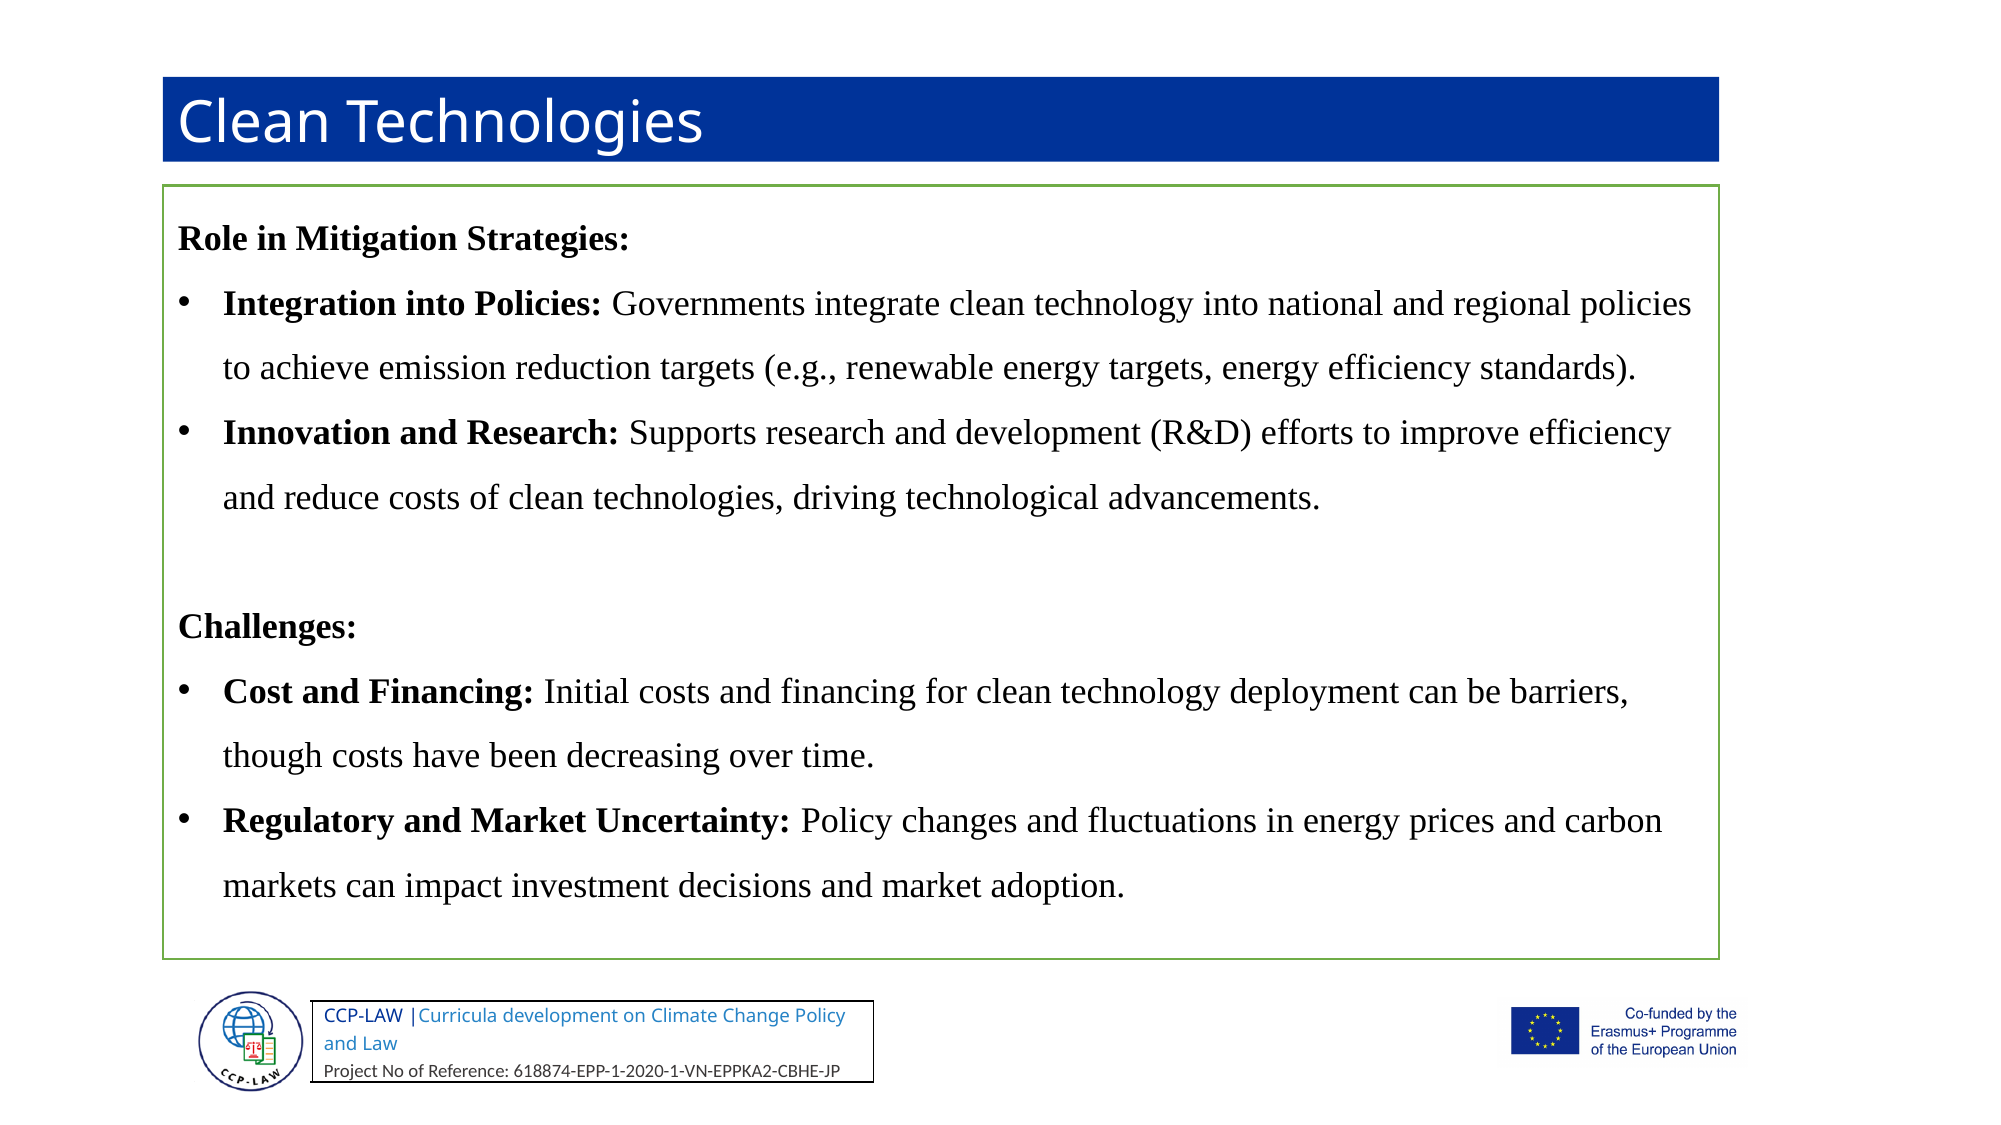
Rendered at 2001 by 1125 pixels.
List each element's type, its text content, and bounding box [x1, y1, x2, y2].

picture [1497, 997, 1748, 1068]
picture [195, 984, 310, 1095]
text_box Role in Mitigation Strategies: Integration into Policies: Governments integrate clean technology into national and regional policies to achieve emission reduction targets (e.g., renewable energy targets, energy efficiency standards). Innovation and Research: Supports research and development (R&D) efforts to improve efficiency and reduce costs of clean technologies, driving technological advancements. Challenges: Cost and Financing: Initial costs and financing for clean technology deployment can be barriers, though costs have been decreasing over time. Regulatory and Market Uncertainty: Policy changes and fluctuations in energy prices and carbon markets can impact investment decisions and market adoption. [162, 185, 1720, 960]
text_box Clean Technologies [162, 76, 1720, 162]
